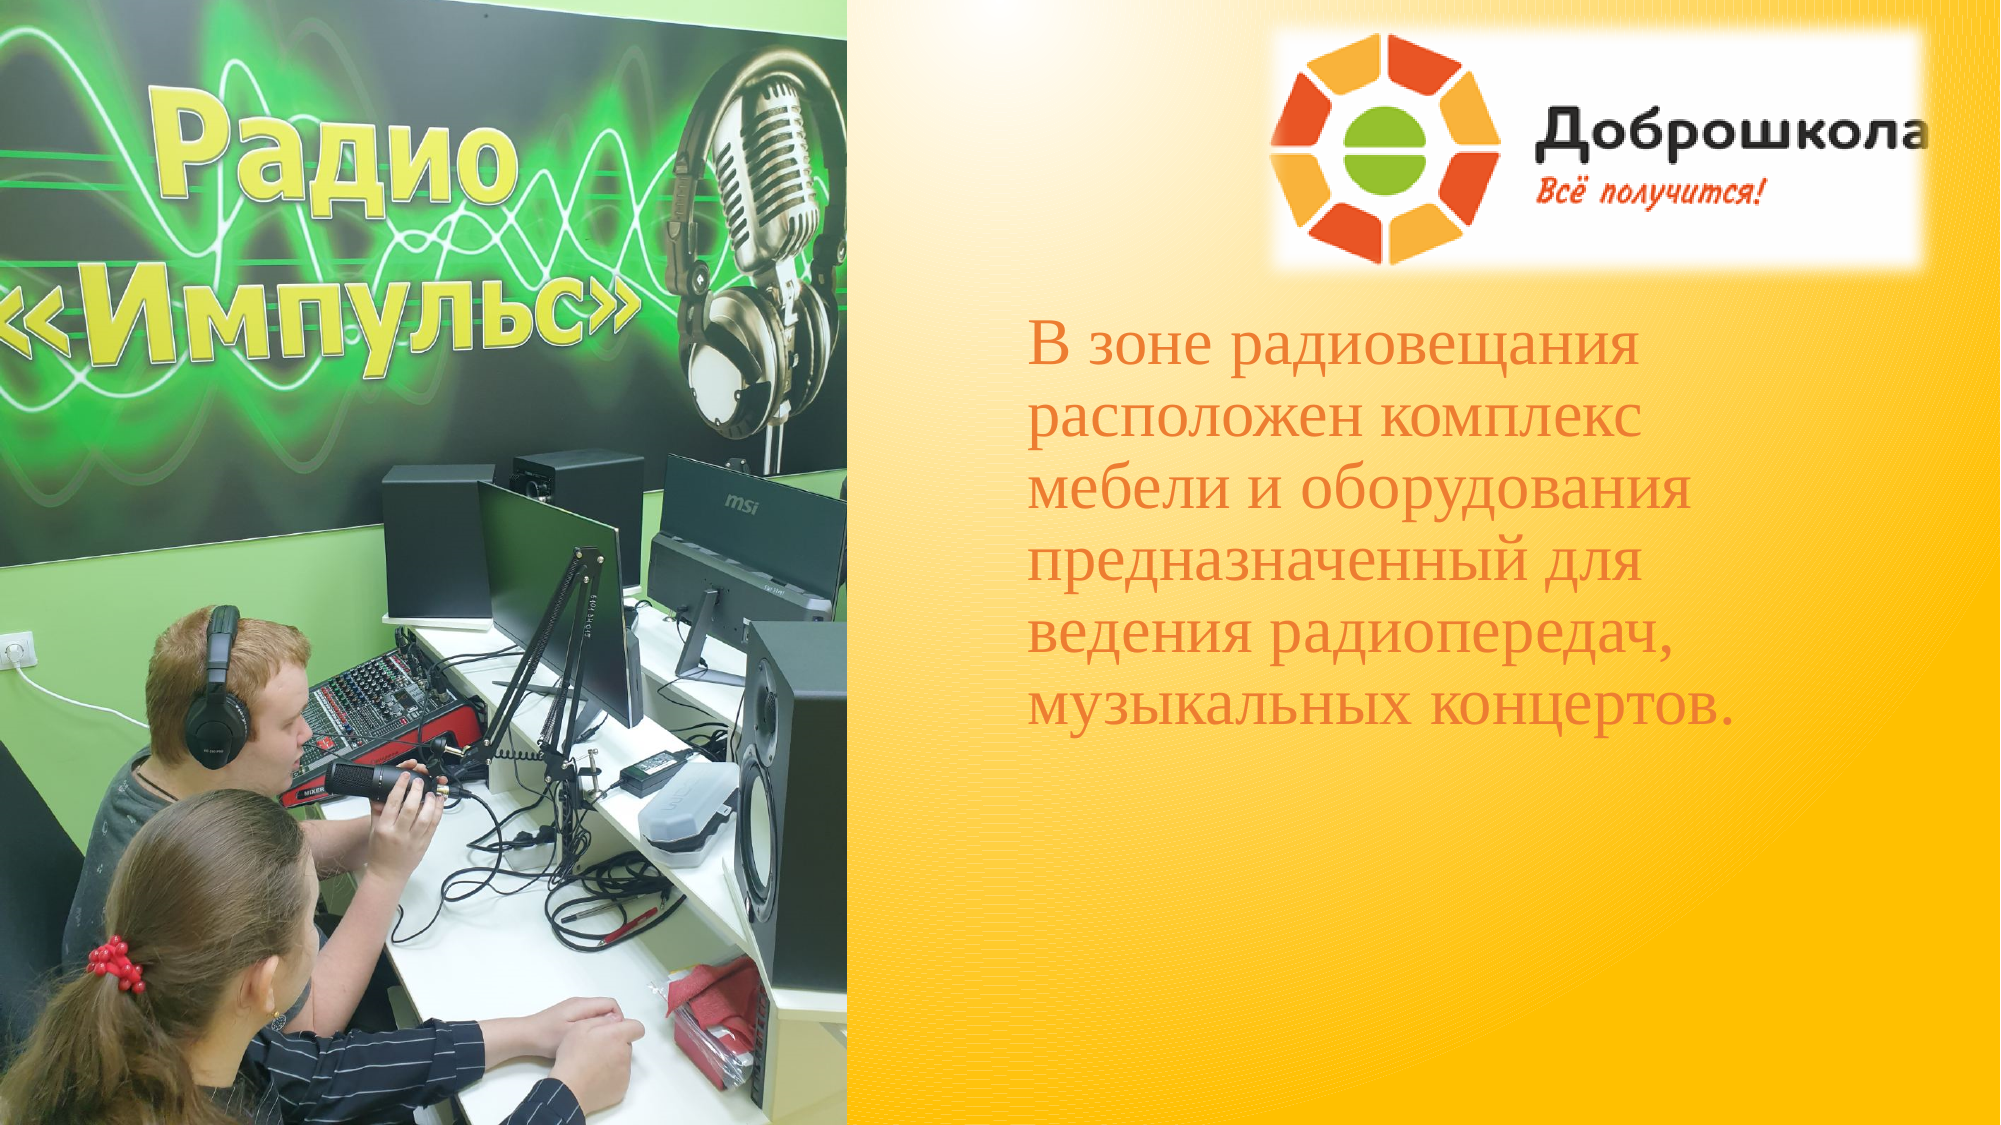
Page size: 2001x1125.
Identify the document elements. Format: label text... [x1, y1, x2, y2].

picture [0, 0, 847, 1125]
list В зоне радиовещания расположен комплекс мебели и оборудования предназначенный для ведения радиопередач, музыкальных концертов. [1012, 299, 1863, 1014]
picture [1255, 10, 1941, 288]
